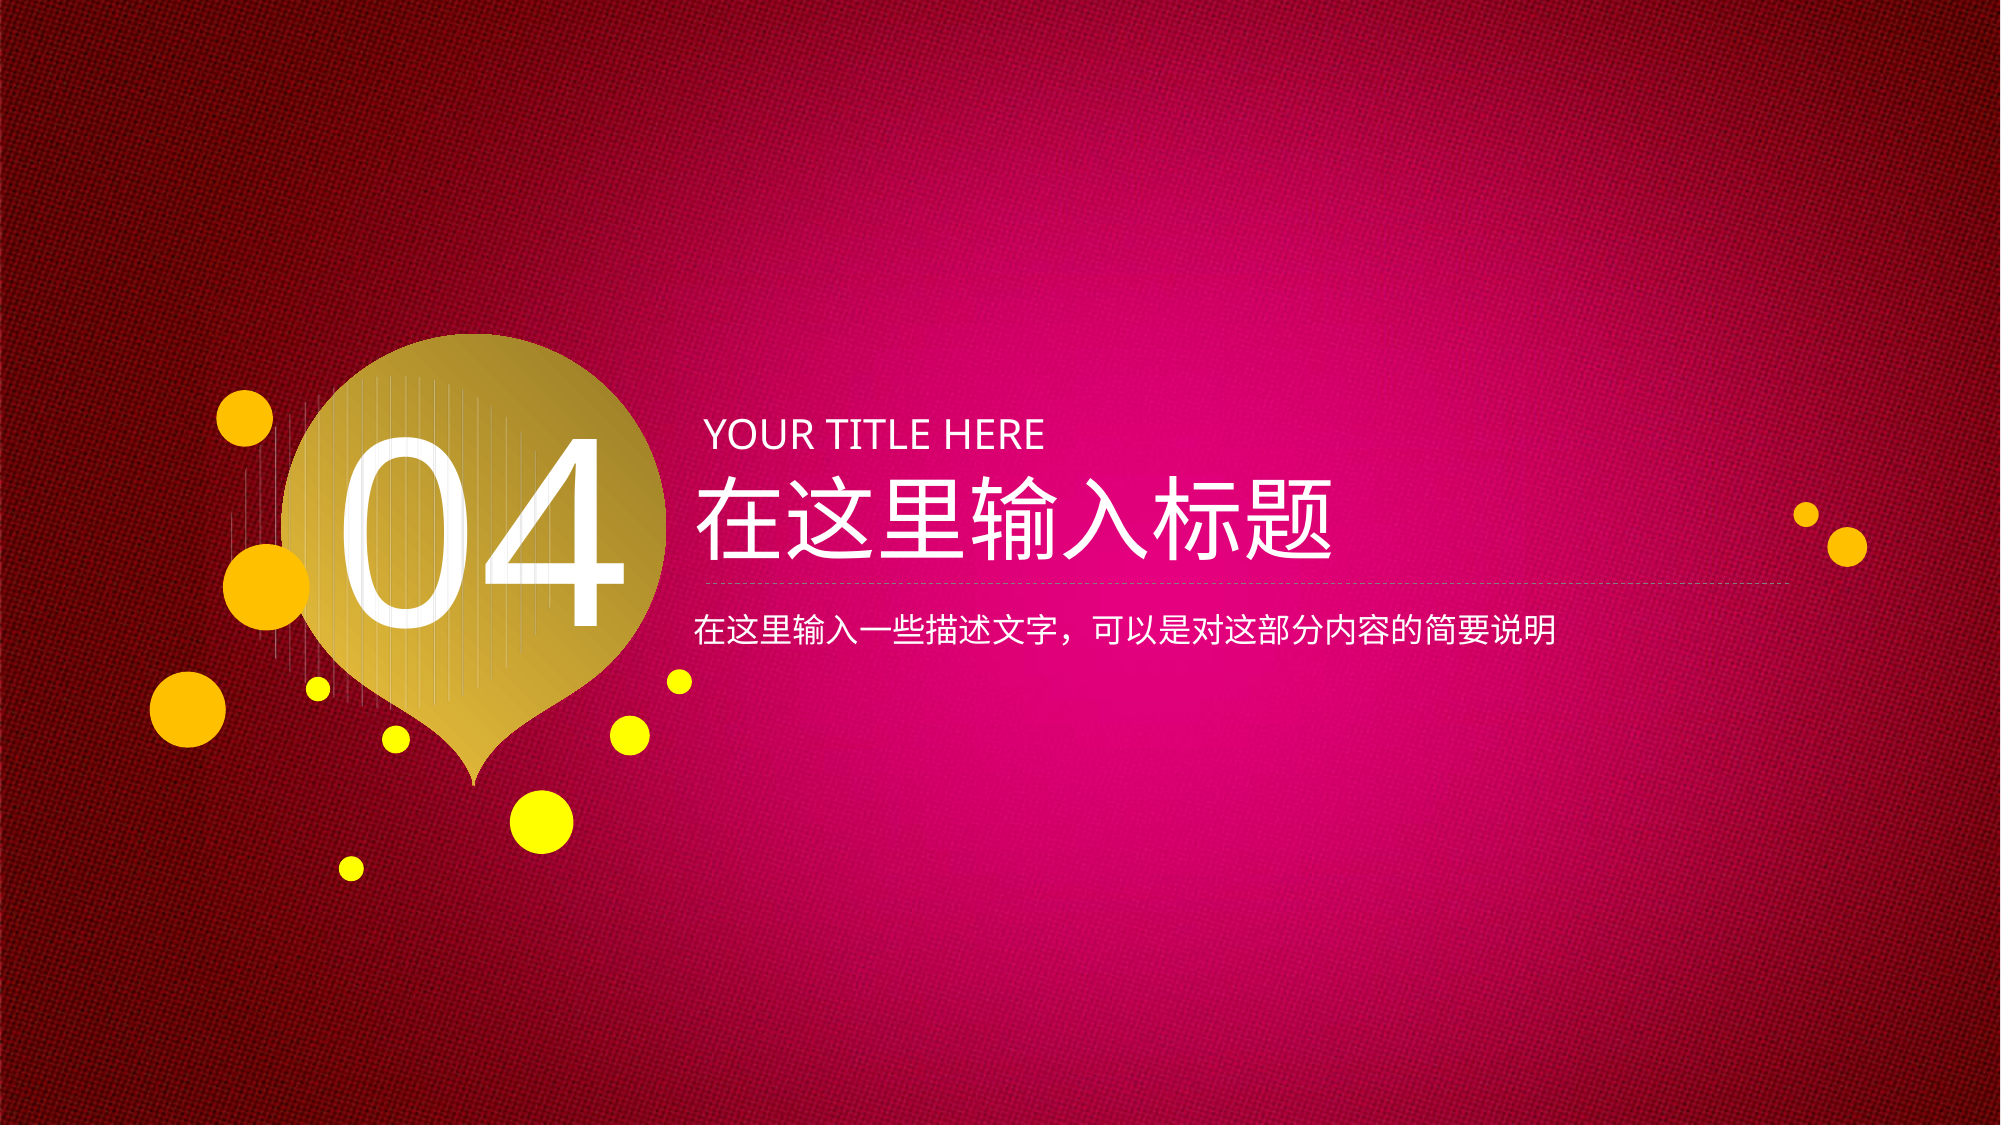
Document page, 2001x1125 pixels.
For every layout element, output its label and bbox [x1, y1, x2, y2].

text_box [228, 334, 667, 720]
text_box [678, 400, 1791, 698]
text_box [608, 720, 651, 757]
text_box [221, 564, 228, 610]
picture [0, 0, 2001, 1125]
text_box [508, 789, 575, 855]
text_box [1792, 501, 1820, 529]
text_box [667, 668, 678, 696]
text_box [381, 724, 411, 755]
text_box [337, 855, 365, 883]
text_box [215, 394, 228, 443]
text_box [1826, 526, 1869, 568]
text_box [148, 670, 227, 749]
